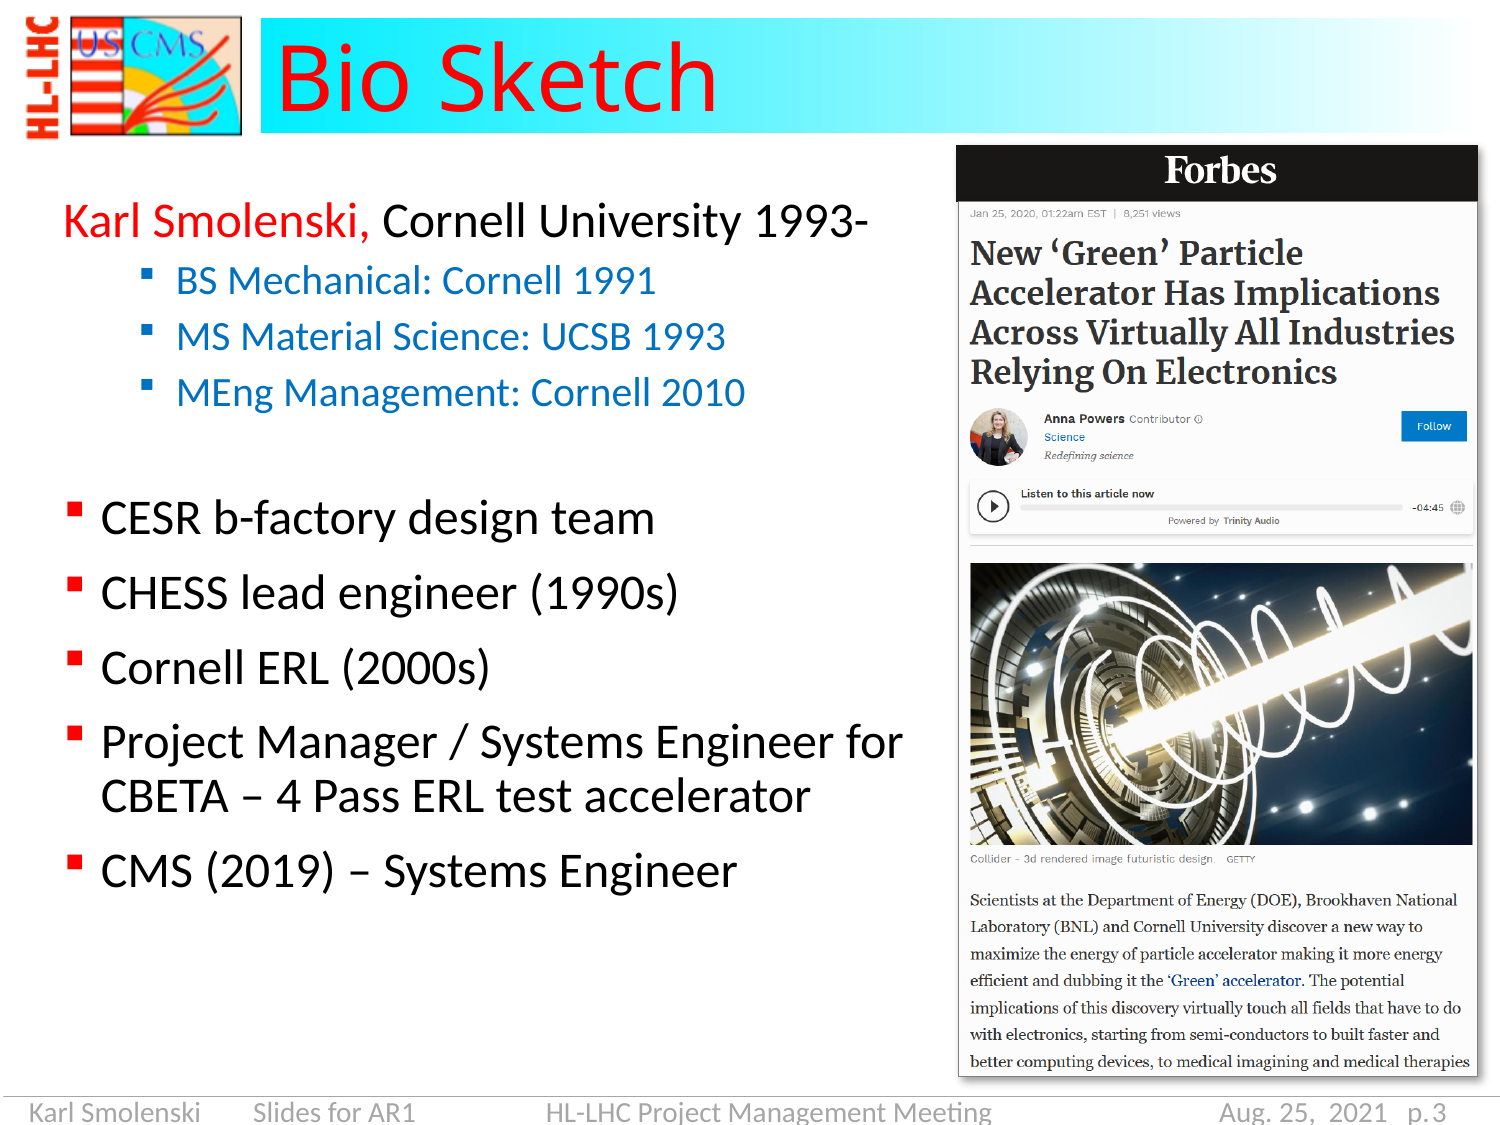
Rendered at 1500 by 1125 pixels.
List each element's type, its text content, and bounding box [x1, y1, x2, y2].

picture [956, 145, 1478, 1077]
text_box Karl Smolenski, Cornell University 1993- BS Mechanical: Cornell 1991 MS Material Science: UCSB 1993 MEng Management: Cornell 2010 CESR b-factory design team CHESS lead engineer (1990s) Cornell ERL (2000s) Project Manager / Systems Engineer for CBETA – 4 Pass ERL test accelerator CMS (2019) – Systems Engineer [48, 187, 927, 958]
picture [14, 8, 242, 154]
title Bio Sketch [259, 24, 1475, 128]
